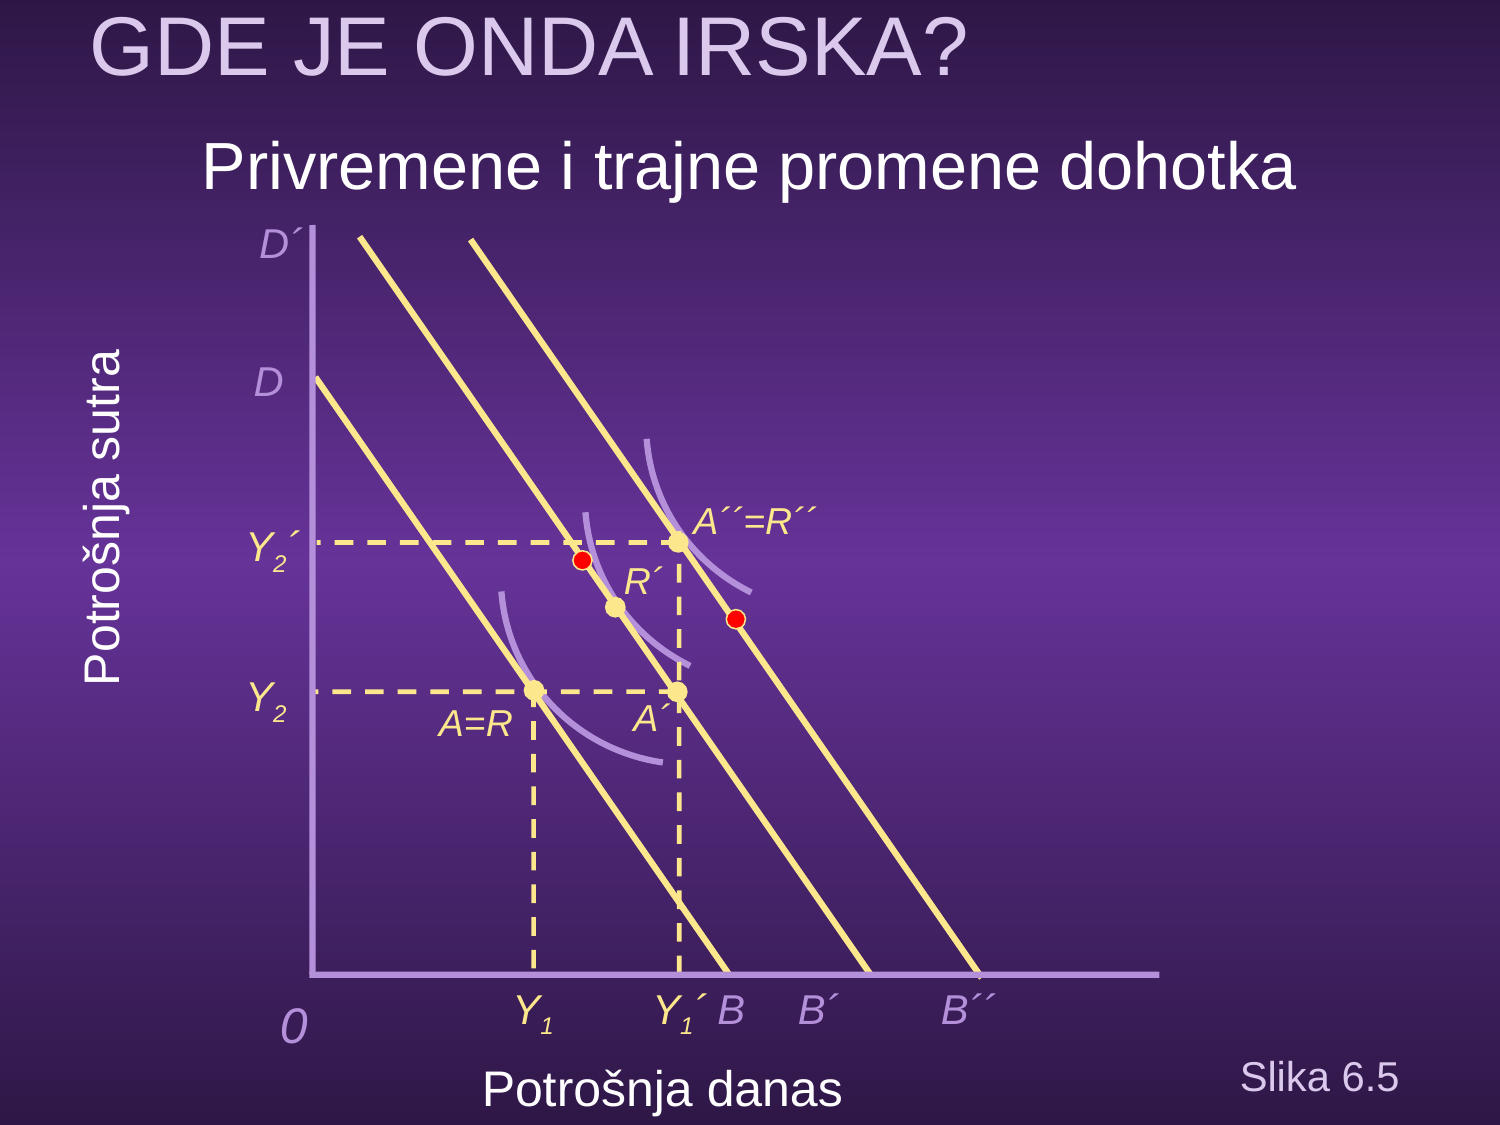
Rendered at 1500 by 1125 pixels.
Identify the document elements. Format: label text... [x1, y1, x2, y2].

text_box Y1´ [637, 983, 750, 1047]
text_box GDE JE ONDA IRSKA? [74, 0, 1425, 112]
text_box 0 [249, 986, 338, 1062]
text_box B´´ [924, 983, 1013, 1040]
text_box D´ [237, 209, 325, 275]
text_box D [224, 347, 304, 413]
text_box Potrošnja sutra [62, 237, 138, 799]
text_box Slika 6.5 [1224, 1025, 1500, 1125]
text_box Potrošnja danas [399, 1048, 925, 1124]
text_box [309, 224, 1160, 975]
text_box Y1 [497, 983, 593, 1047]
text_box Y2´ [230, 512, 304, 585]
text_box B [687, 983, 774, 1040]
text_box Privremene i trajne promene dohotka [2, 112, 1498, 213]
text_box B´ [774, 983, 863, 1040]
text_box Y2 [230, 662, 304, 735]
